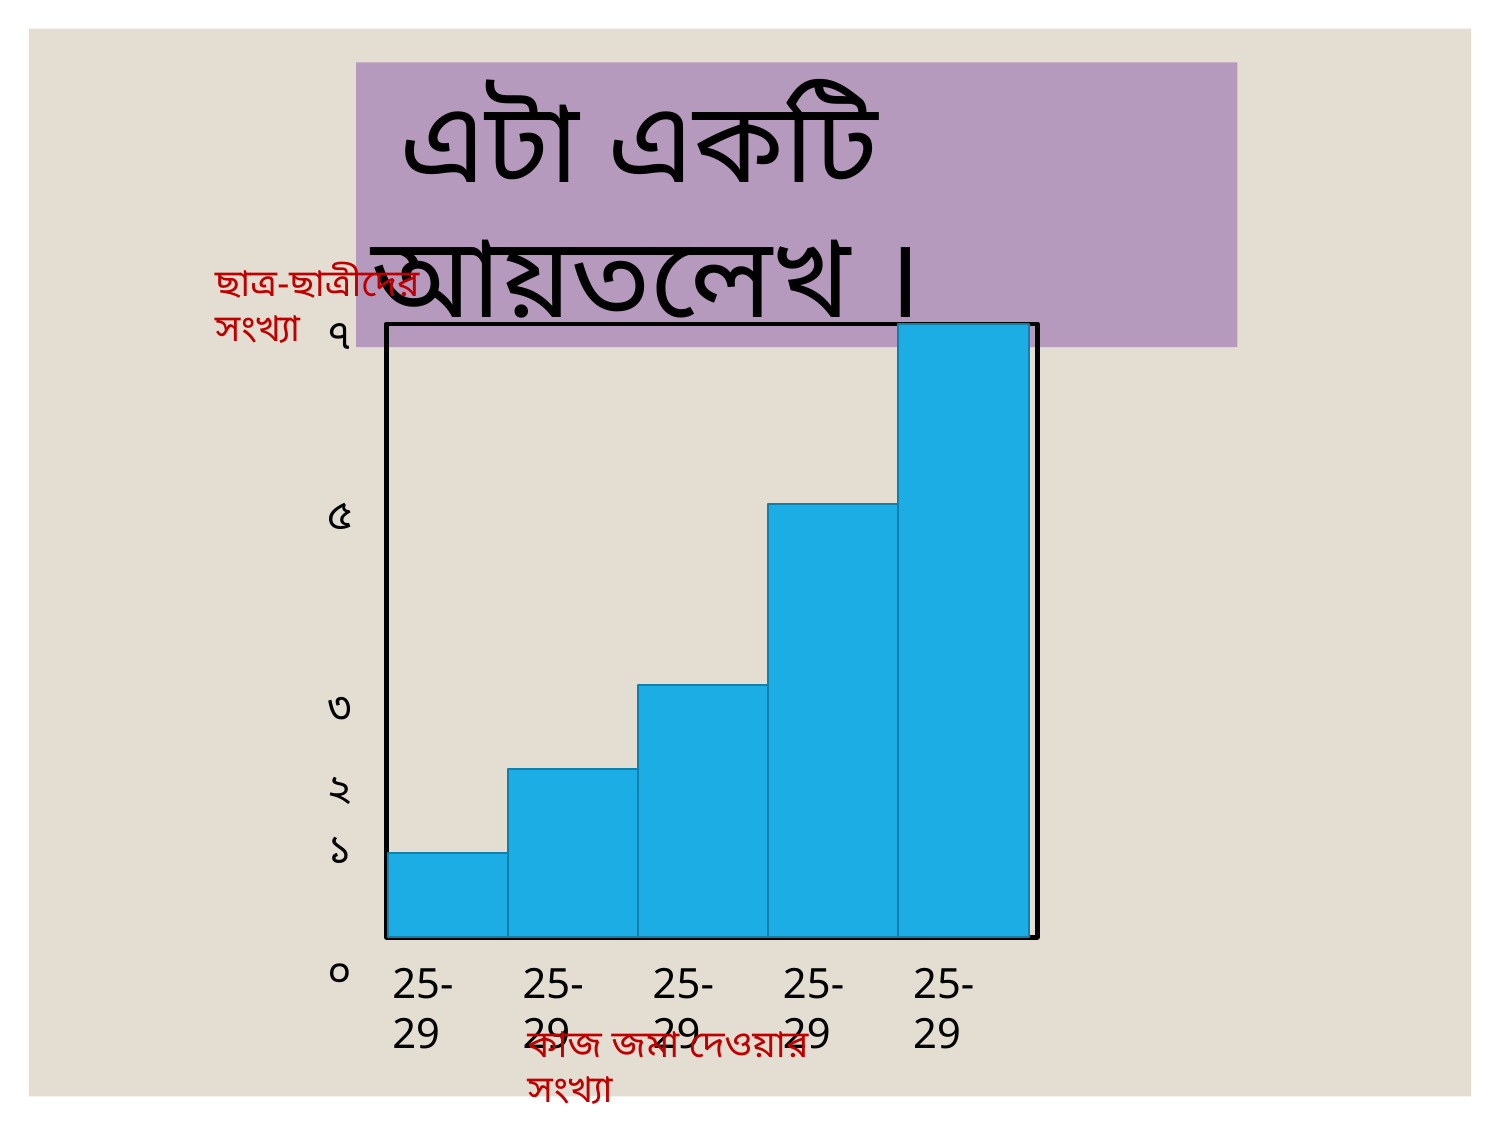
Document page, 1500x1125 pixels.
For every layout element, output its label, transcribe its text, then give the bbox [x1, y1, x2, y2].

text_box এটা একটি আয়তলেখ । [356, 62, 1238, 348]
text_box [199, 251, 1038, 1074]
